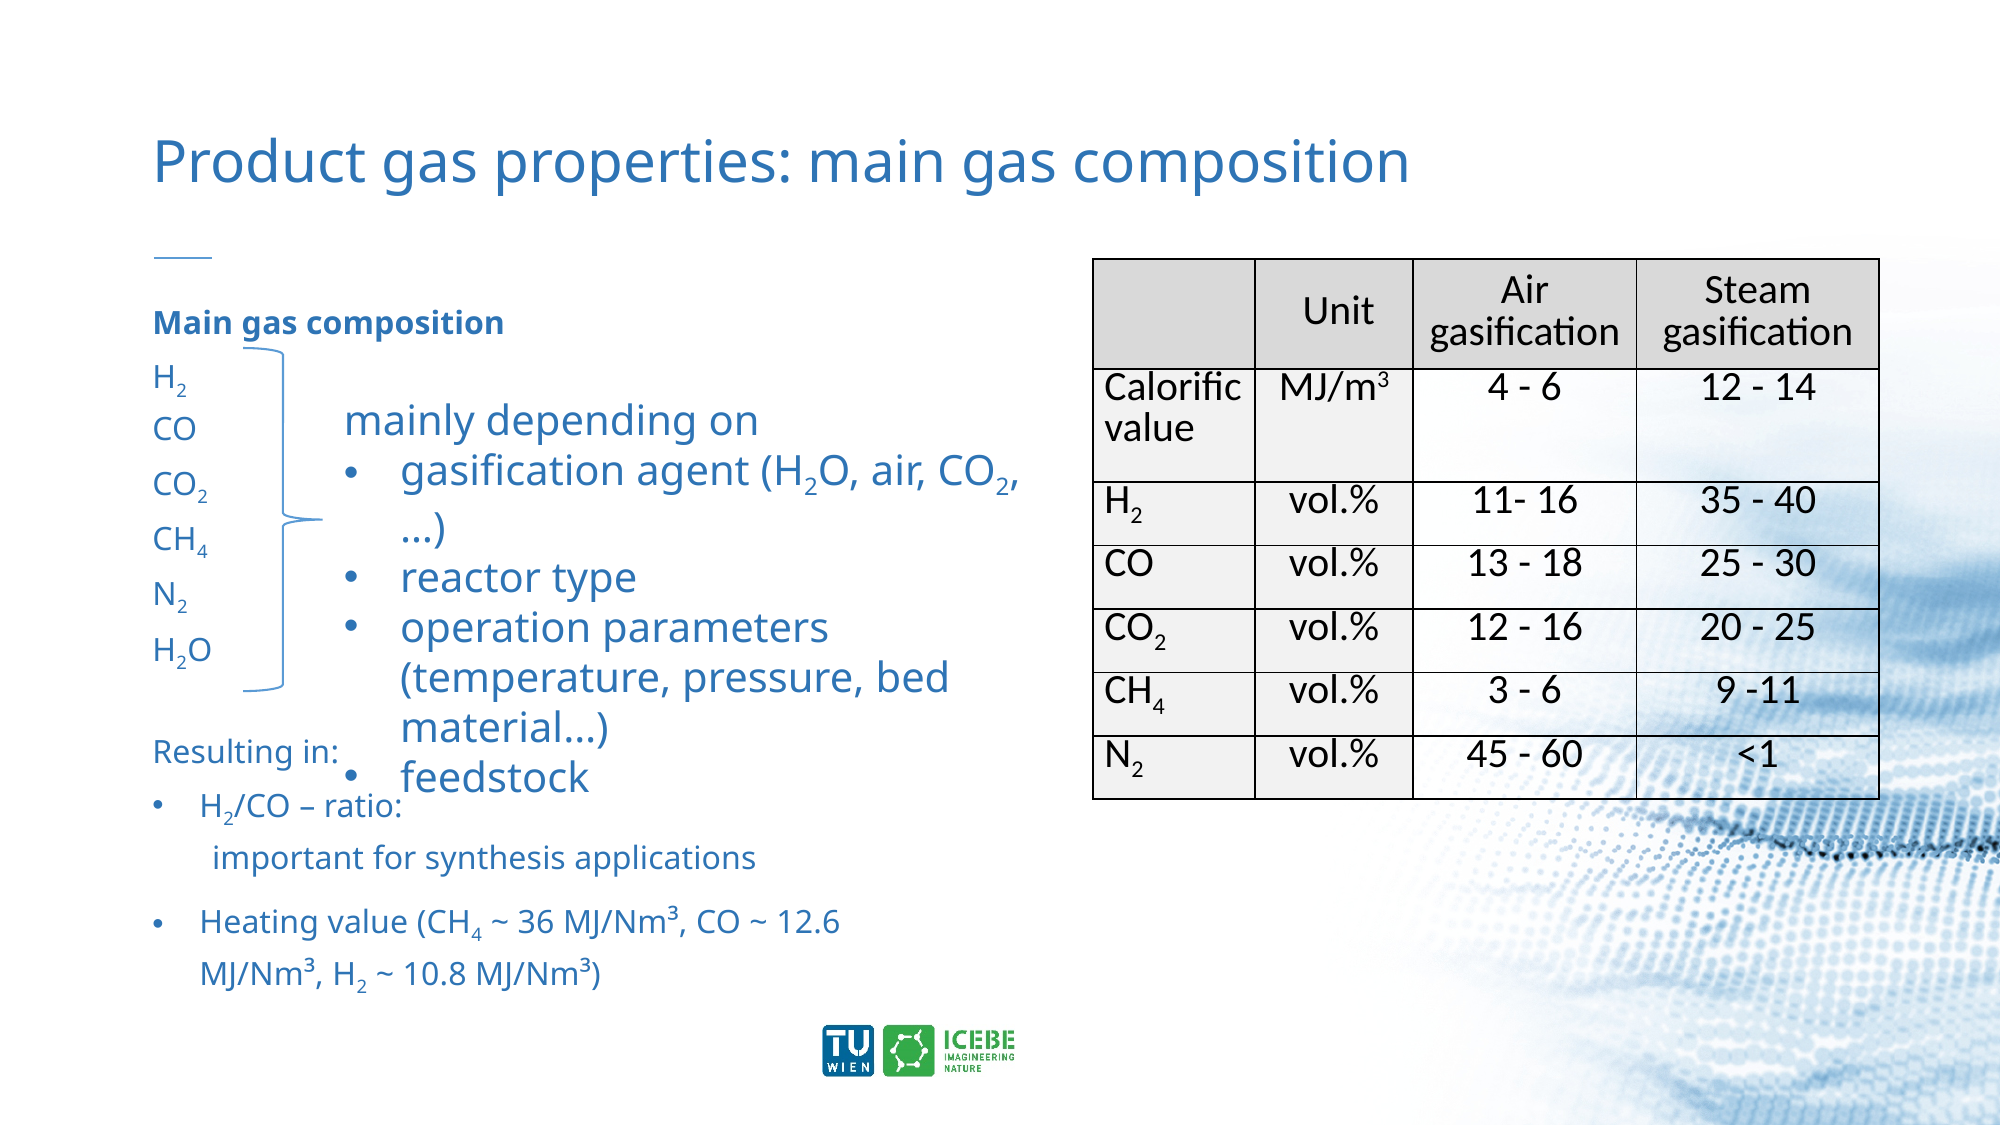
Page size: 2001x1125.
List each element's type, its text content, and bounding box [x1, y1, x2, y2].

table_cell MJ/m3 [1256, 370, 1412, 481]
table_header Steam gasification [1637, 260, 1878, 368]
table_cell 9 -11 [1637, 673, 1878, 735]
table_cell 45 - 60 [1414, 737, 1636, 798]
table_cell vol.% [1256, 673, 1412, 735]
table_header [1094, 260, 1254, 368]
table_cell 4 - 6 [1414, 370, 1636, 481]
table_cell 11- 16 [1414, 483, 1636, 545]
table_cell 12 - 16 [1414, 610, 1636, 672]
table_cell CO [1094, 546, 1254, 608]
table_cell <1 [1637, 737, 1878, 798]
table_cell 12 - 14 [1637, 370, 1878, 481]
table_cell 20 - 25 [1637, 610, 1878, 672]
list Main gas composition H2 CO CO2 CH4 N2 H2O Resulting in: H2/CO – ratio: important for synthesis applications Heating value (CH4 ~ 36 MJ/Nm³, CO ~ 12.6 MJ/Nm³, H2 ~ 10.8 MJ/Nm³) [137, 299, 988, 1014]
table_header Air gasification [1414, 260, 1636, 368]
table_cell 25 - 30 [1637, 546, 1878, 608]
table_cell vol.% [1256, 737, 1412, 798]
table_cell 35 - 40 [1637, 483, 1878, 545]
title Product gas properties: main gas composition [137, 105, 1863, 221]
table_cell 13 - 18 [1414, 546, 1636, 608]
table_cell vol.% [1256, 610, 1412, 672]
table_cell H2 [1094, 483, 1254, 545]
text_box [243, 347, 323, 692]
table_cell Calorific value [1094, 370, 1254, 481]
picture [0, 0, 2000, 1125]
table_cell N2 [1094, 737, 1254, 798]
text_box mainly depending on gasification agent (H2O, air, CO2, …) reactor type operation parameters (temperature, pressure, bed material…) feedstock [329, 386, 1040, 809]
table_cell CH4 [1094, 673, 1254, 735]
table_cell vol.% [1256, 546, 1412, 608]
table_cell CO2 [1094, 610, 1254, 672]
table_cell 3 - 6 [1414, 673, 1636, 735]
table_header Unit [1256, 260, 1412, 368]
table_cell vol.% [1256, 483, 1412, 545]
